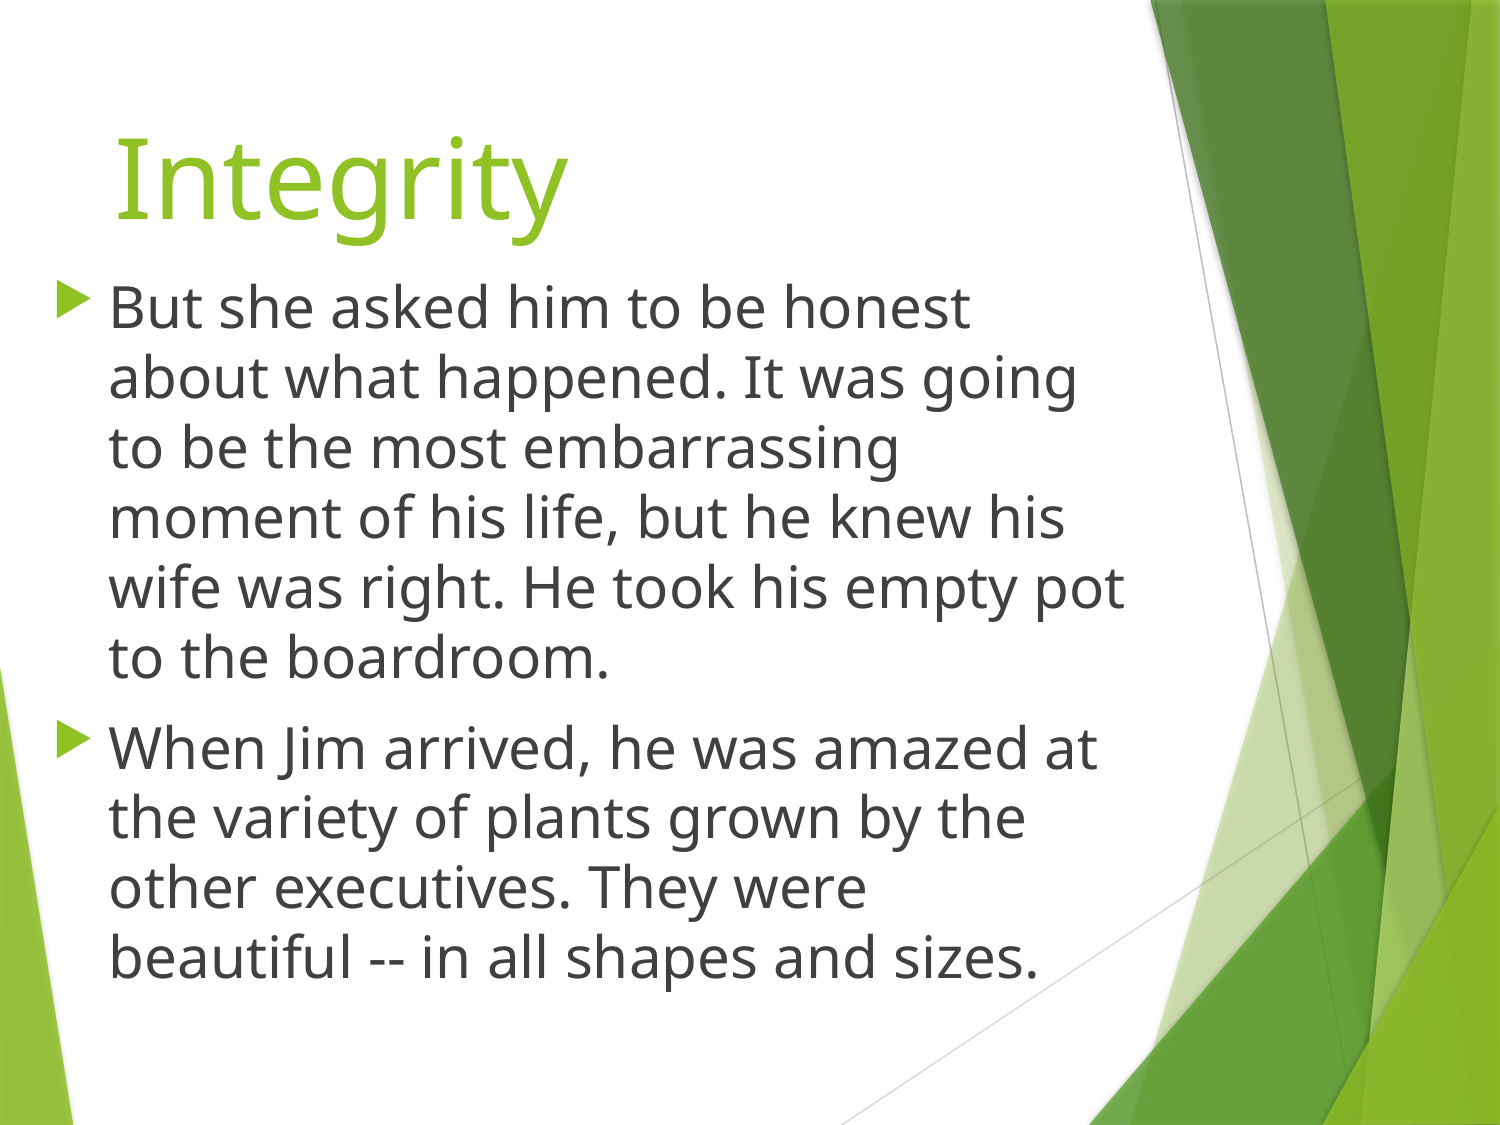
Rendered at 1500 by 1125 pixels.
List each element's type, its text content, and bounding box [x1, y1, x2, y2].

list But she asked him to be honest about what happened. It was going to be the most embarrassing moment of his life, but he knew his wife was right. He took his empty pot to the boardroom. When Jim arrived, he was amazed at the variety of plants grown by the other executives. They were beautiful -- in all shapes and sizes. [37, 262, 1142, 992]
title Integrity [99, 99, 1142, 262]
